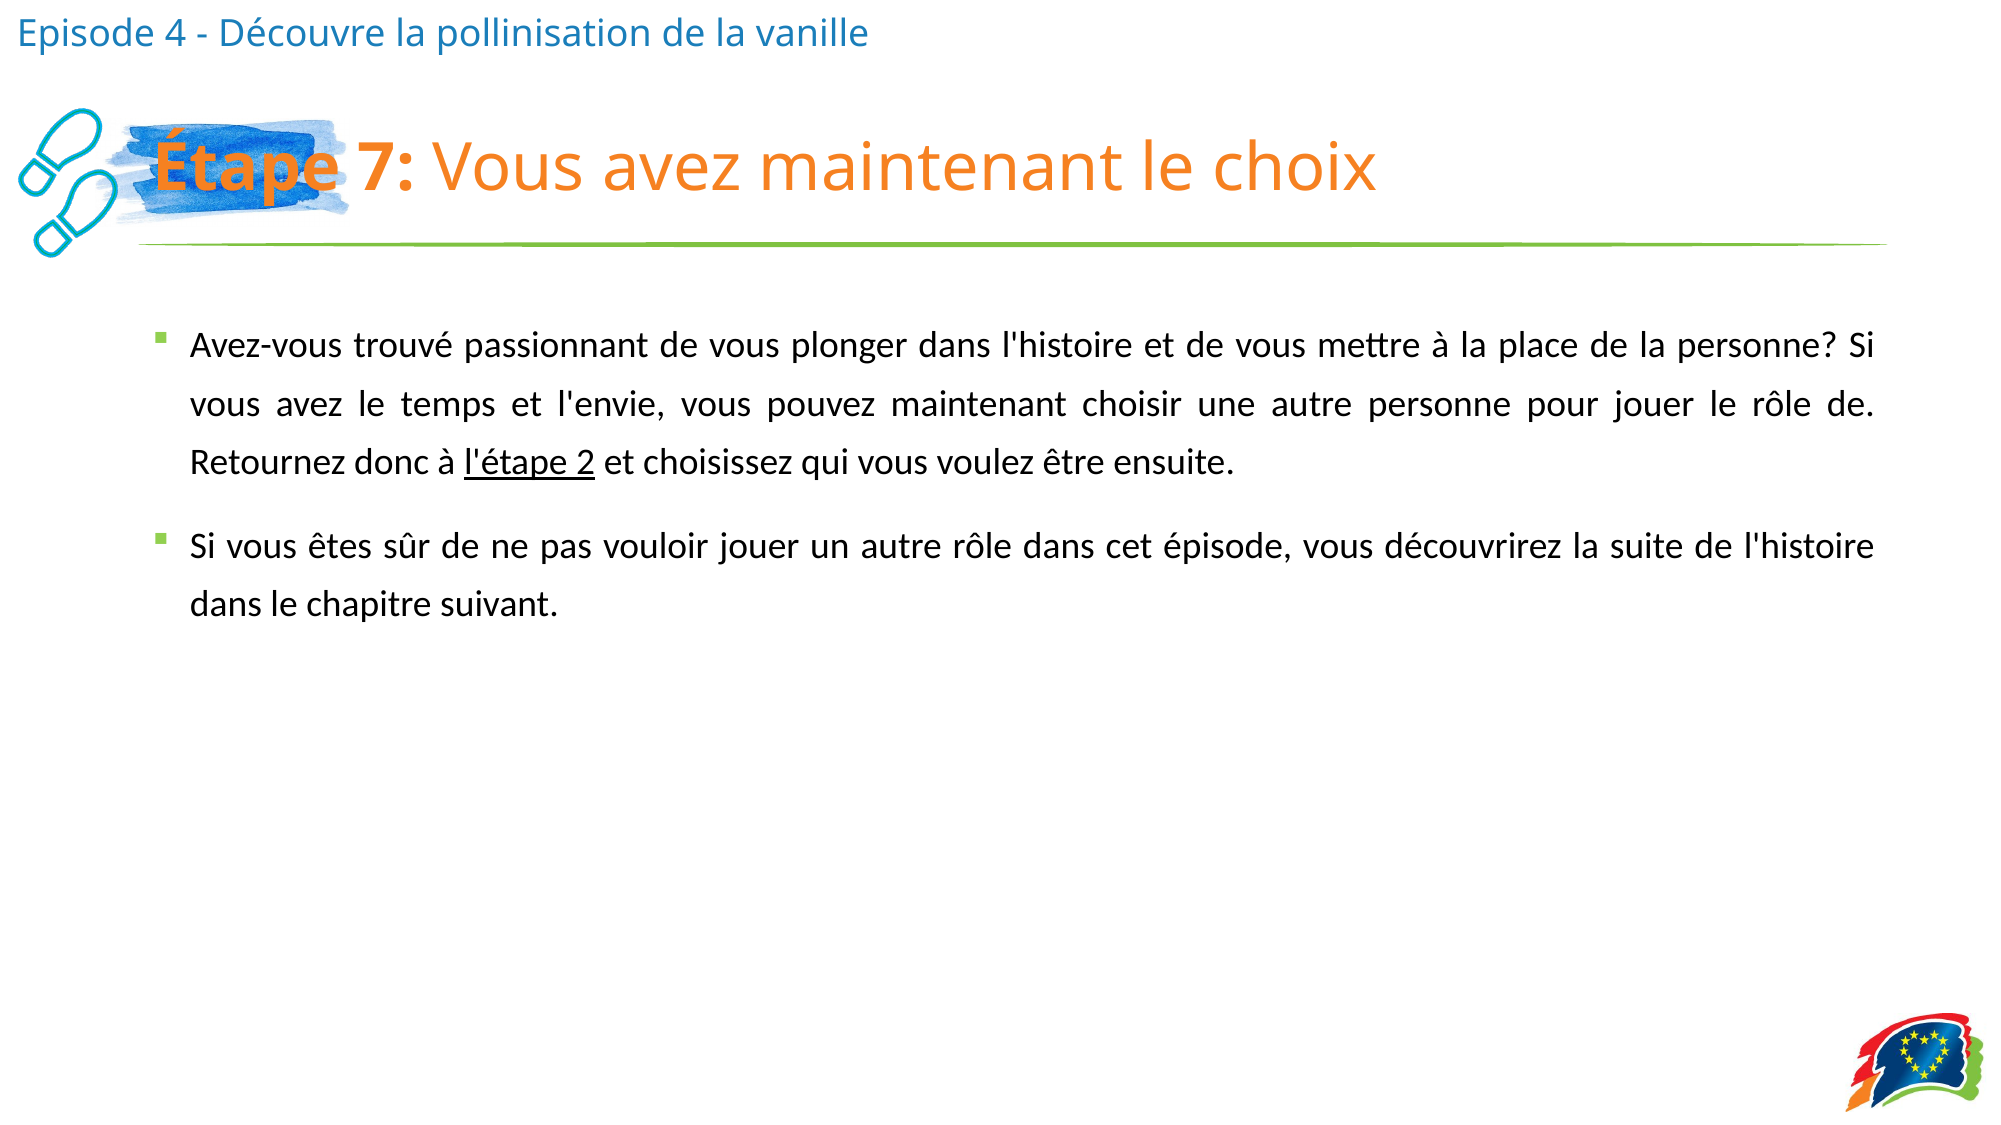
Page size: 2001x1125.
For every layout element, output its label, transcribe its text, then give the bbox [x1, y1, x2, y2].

title Étape 7: Vous avez maintenant le choix [137, 59, 1863, 278]
list Avez-vous trouvé passionnant de vous plonger dans l'histoire et de vous mettre à la place de la personne? Si vous avez le temps et l'envie, vous pouvez maintenant choisir une autre personne pour jouer le rôle de. Retournez donc à l'étape 2 et choisissez qui vous voulez être ensuite. Si vous êtes sûr de ne pas vouloir jouer un autre rôle dans cet épisode, vous découvrirez la suite de l'histoire dans le chapitre suivant. [137, 299, 1893, 1014]
picture [0, 77, 350, 289]
picture [1845, 1013, 1987, 1112]
